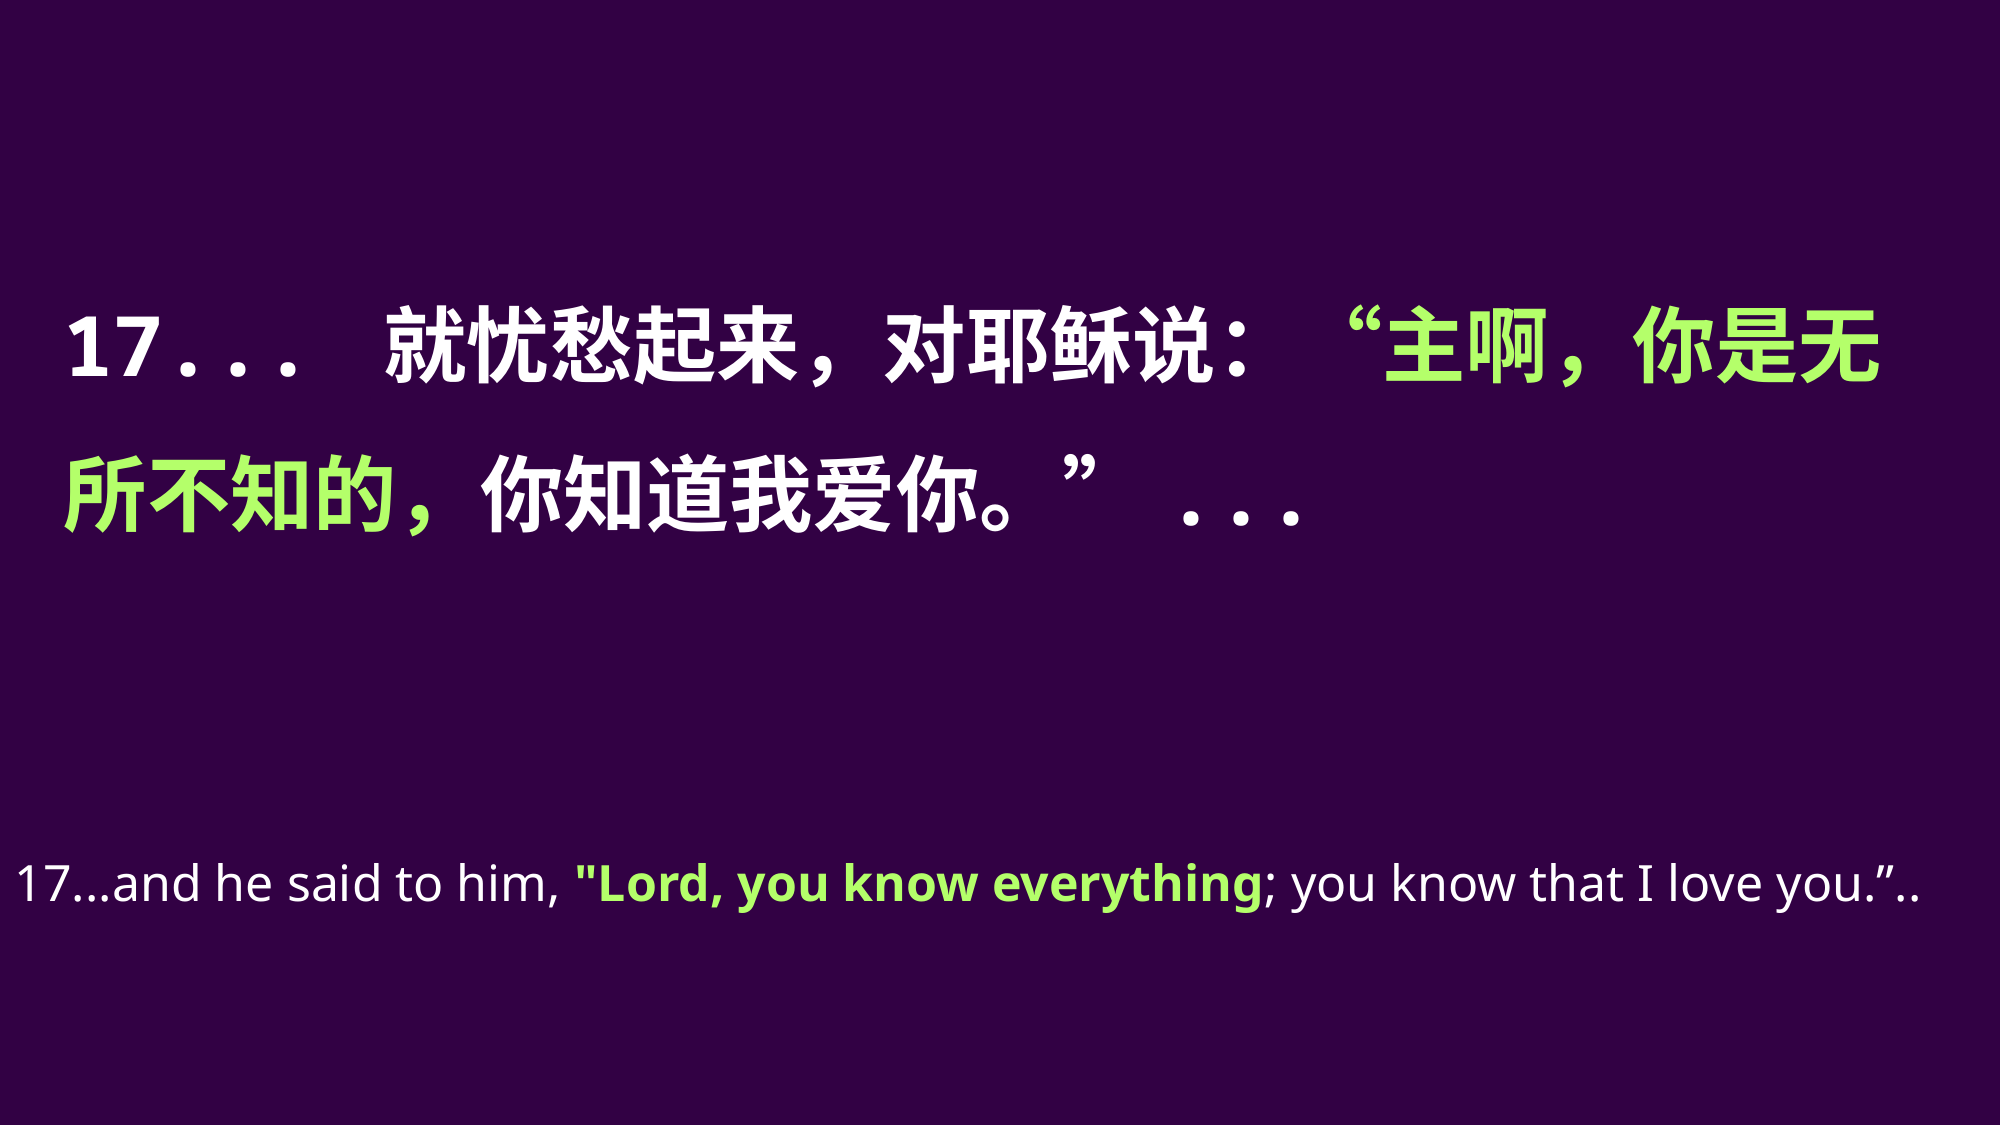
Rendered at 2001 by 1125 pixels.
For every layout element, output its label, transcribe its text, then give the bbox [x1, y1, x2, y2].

text_box 17...and he said to him, "Lord, you know everything; you know that I love you.”.. [0, 843, 2000, 919]
text_box 17... 就忧愁起来，对耶稣说：“主啊，你是无所不知的，你知道我爱你。”... [58, 237, 1942, 548]
